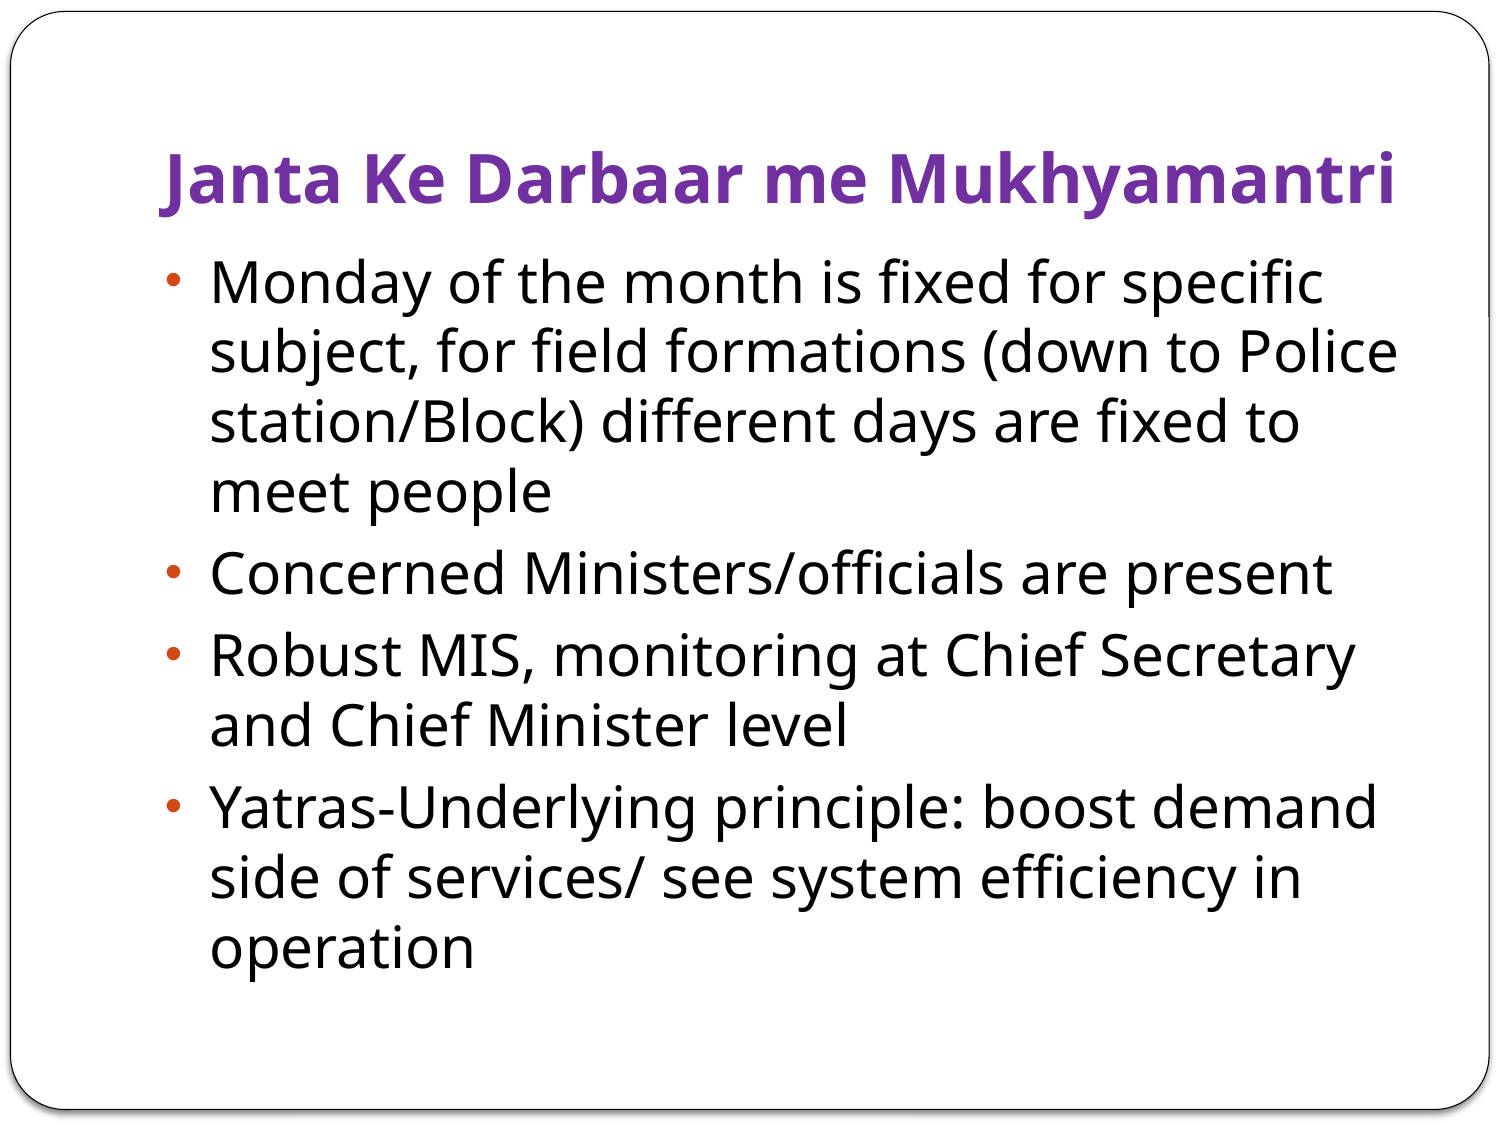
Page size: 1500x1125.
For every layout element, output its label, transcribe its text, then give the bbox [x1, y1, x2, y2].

title Janta Ke Darbaar me Mukhyamantri [150, 45, 1425, 233]
list Monday of the month is fixed for specific subject, for field formations (down to Police station/Block) different days are fixed to meet people Concerned Ministers/officials are present Robust MIS, monitoring at Chief Secretary and Chief Minister level Yatras-Underlying principle: boost demand side of services/ see system efficiency in operation [150, 237, 1425, 988]
